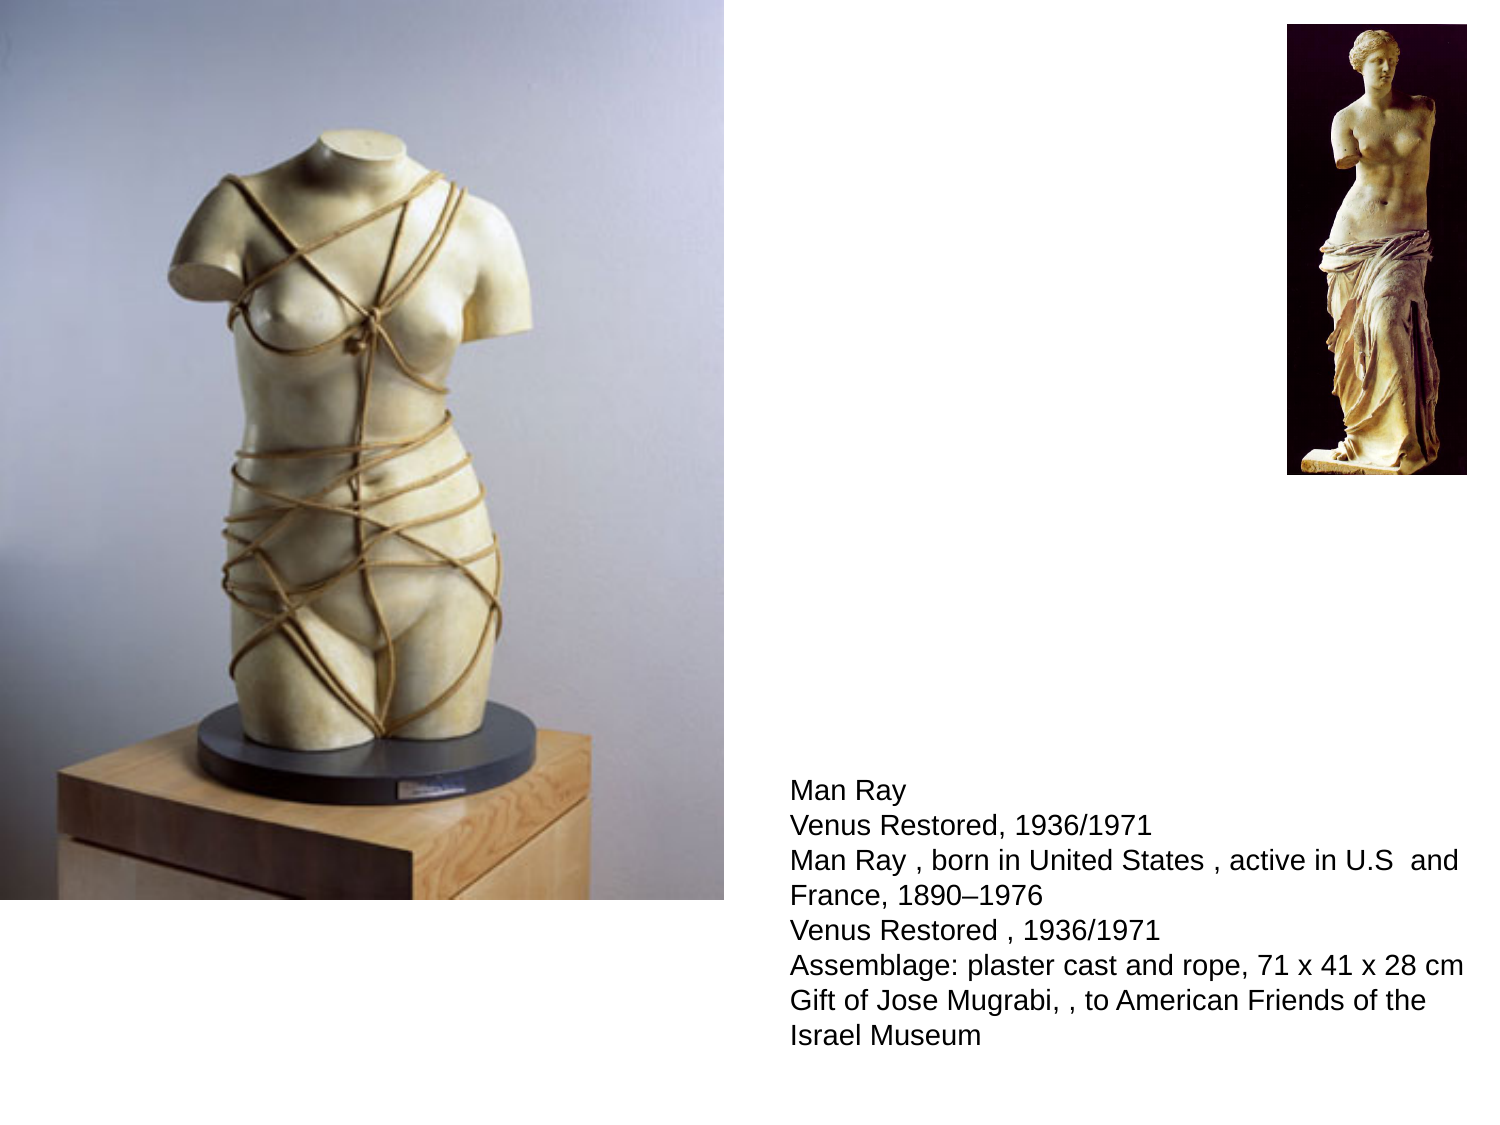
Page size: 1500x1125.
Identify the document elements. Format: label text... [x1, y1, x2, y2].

picture [0, 0, 724, 901]
text_box Man Ray Venus Restored, 1936/1971 Man Ray , born in United States , active in U.S and France, 1890–1976 Venus Restored , 1936/1971 Assemblage: plaster cast and rope, 71 x 41 x 28 cm Gift of Jose Mugrabi, , to American Friends of the Israel Museum [774, 764, 1500, 1059]
picture [1287, 24, 1467, 476]
